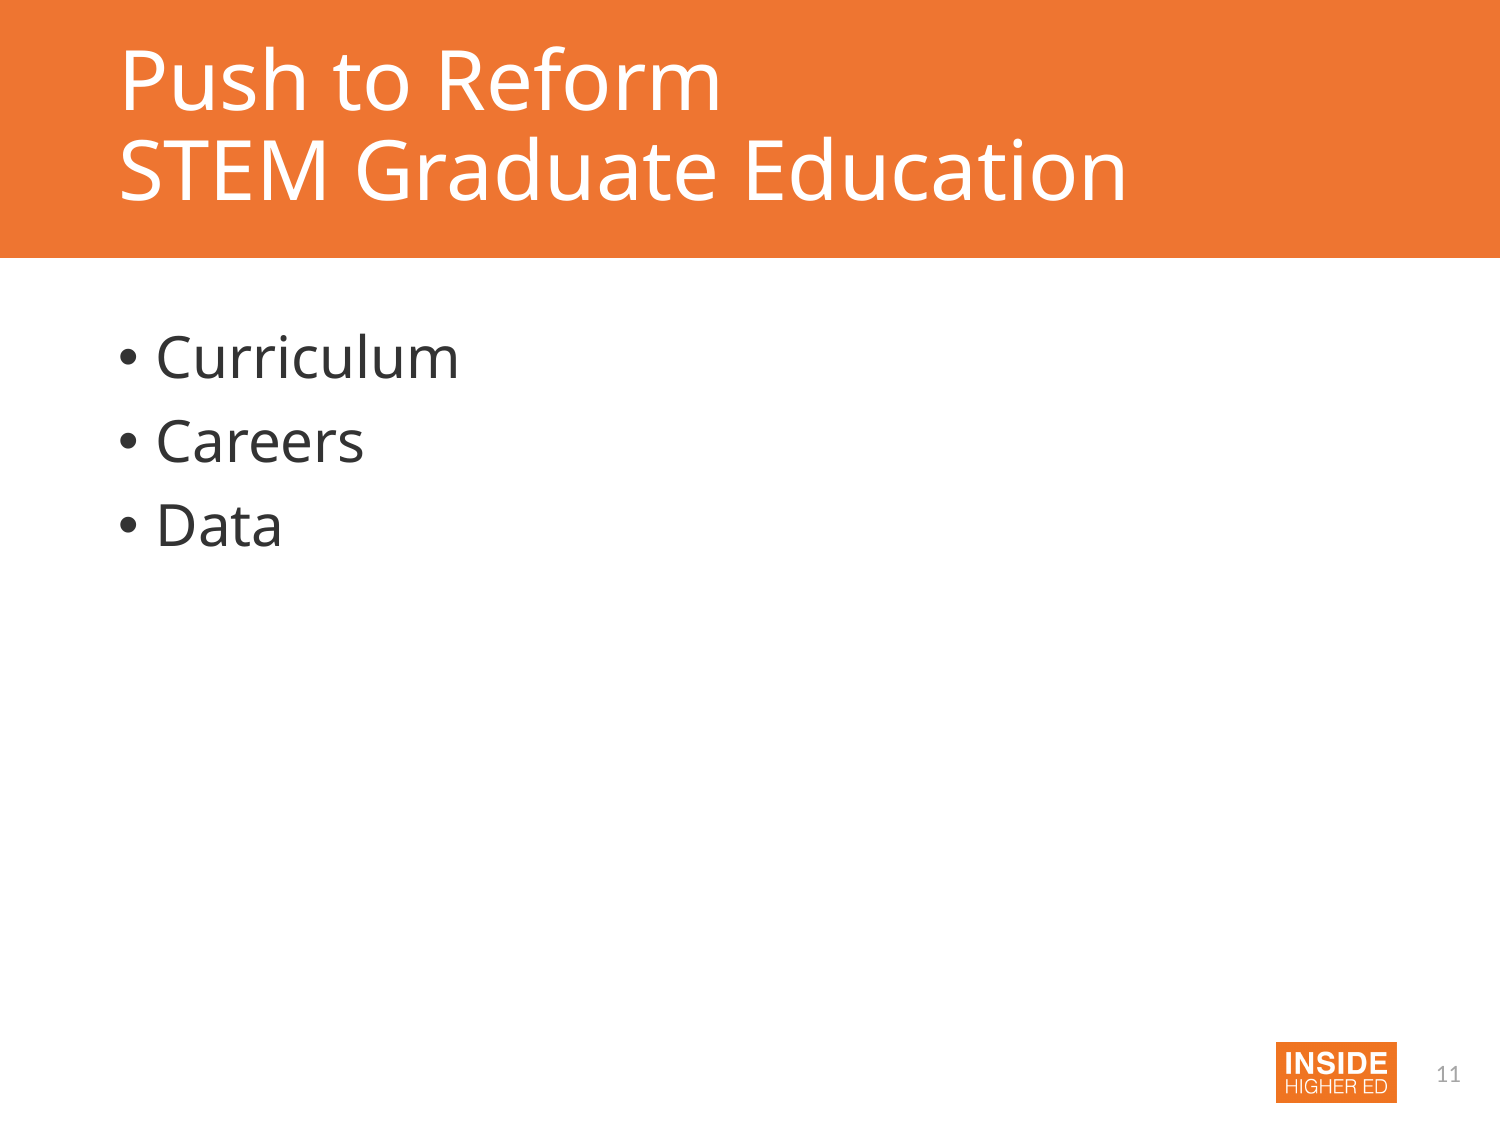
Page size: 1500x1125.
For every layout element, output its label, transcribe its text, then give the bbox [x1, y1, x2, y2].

picture [1276, 1042, 1397, 1103]
list Curriculum Careers Data [103, 321, 1397, 992]
title Push to Reform STEM Graduate Education [103, 0, 1397, 256]
